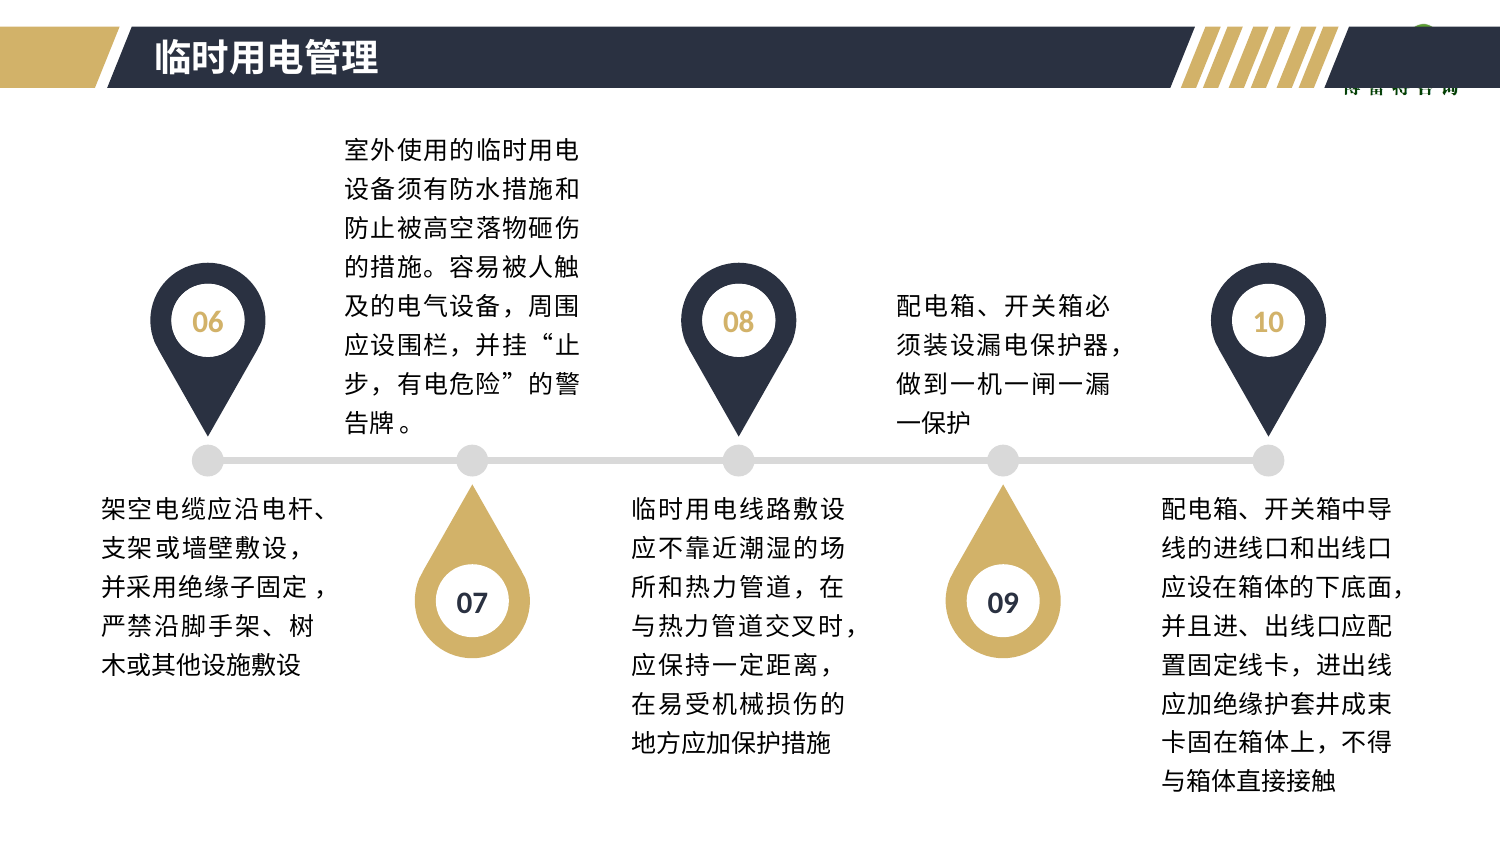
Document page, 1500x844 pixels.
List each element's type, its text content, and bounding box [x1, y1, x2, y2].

text_box [0, 25, 122, 89]
text_box [1297, 25, 1341, 89]
text_box [1249, 25, 1293, 89]
text_box [1227, 25, 1271, 89]
text_box [1322, 25, 1500, 89]
text_box [1201, 25, 1245, 89]
text_box [105, 25, 1197, 89]
text_box 临时用电管理 [139, 26, 536, 87]
text_box [1275, 25, 1318, 89]
text_box [1179, 25, 1223, 89]
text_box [86, 114, 1408, 807]
picture [1329, 23, 1477, 71]
picture [1329, 89, 1477, 98]
